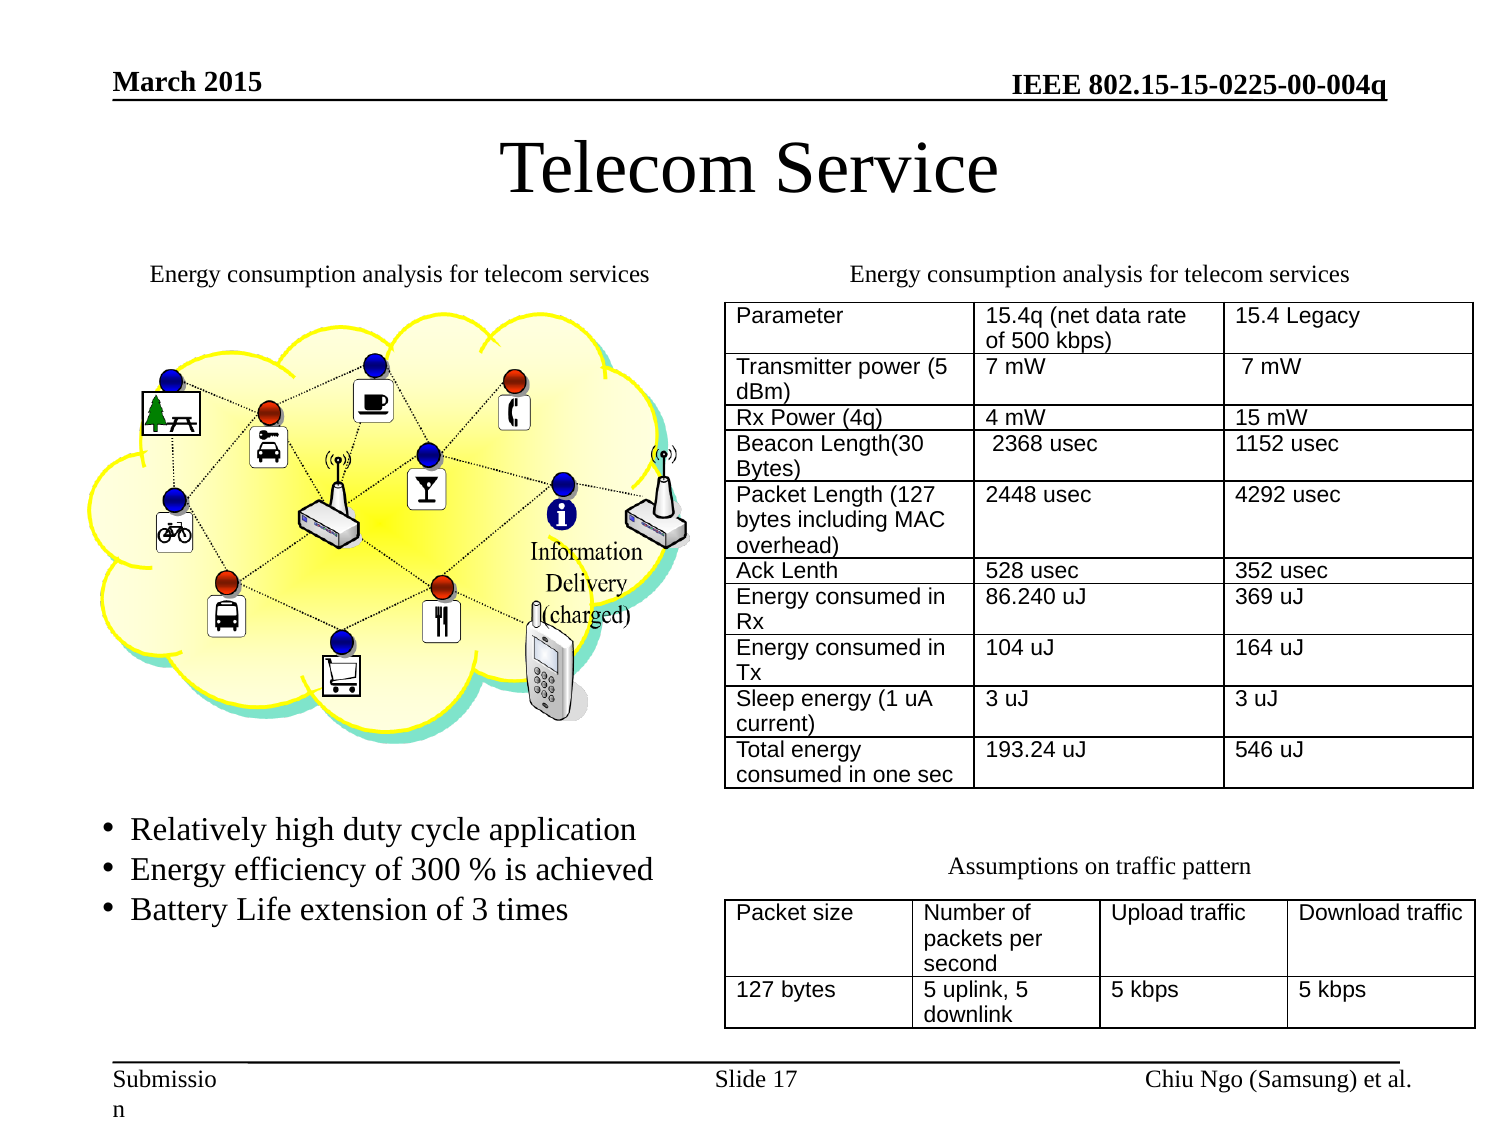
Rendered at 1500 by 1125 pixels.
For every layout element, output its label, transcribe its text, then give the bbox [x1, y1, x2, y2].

table_cell 7 mW [1225, 354, 1472, 404]
table_cell 2448 usec [975, 482, 1223, 557]
table_header 15.4 Legacy [1225, 303, 1472, 353]
table_cell 3 uJ [975, 687, 1223, 736]
table_cell 5 kbps [1288, 977, 1474, 1027]
table_header Packet size [726, 901, 912, 976]
slide_number Slide 17 [712, 1061, 800, 1093]
table_cell Beacon Length(30 Bytes) [726, 431, 973, 480]
table_cell 4292 usec [1225, 482, 1472, 557]
table_header Download traffic [1288, 901, 1474, 976]
table_cell 7 mW [975, 354, 1223, 404]
table_cell 3 uJ [1225, 687, 1472, 736]
table_cell Total energy consumed in one sec [726, 738, 973, 787]
title Telecom Service [112, 112, 1388, 213]
table_cell Transmitter power (5 dBm) [726, 354, 973, 404]
table_cell 528 usec [975, 559, 1223, 583]
table_cell 164 uJ [1225, 635, 1472, 685]
table_cell Packet Length (127 bytes including MAC overhead) [726, 482, 973, 557]
table_cell 1152 usec [1225, 431, 1472, 480]
table_header Parameter [726, 303, 973, 353]
table_cell 546 uJ [1225, 738, 1472, 787]
text_box Relatively high duty cycle application Energy efficiency of 300 % is achieved Battery Life extension of 3 times [87, 799, 692, 935]
table_header 15.4q (net data rate of 500 kbps) [975, 303, 1223, 353]
table_cell 4 mW [975, 406, 1223, 429]
table_cell Sleep energy (1 uA current) [726, 687, 973, 736]
table_cell 15 mW [1225, 406, 1472, 429]
table_header Upload traffic [1101, 901, 1287, 976]
table_header Number of packets per second [913, 901, 1099, 976]
table_cell 127 bytes [726, 977, 912, 1027]
table_cell 104 uJ [975, 635, 1223, 685]
table_cell 369 uJ [1225, 584, 1472, 634]
table_cell 193.24 uJ [975, 738, 1223, 787]
table_cell Energy consumed in Tx [726, 635, 973, 685]
text_box Assumptions on traffic pattern [724, 842, 1475, 887]
text_box Energy consumption analysis for telecom services [775, 249, 1475, 295]
table_cell Energy consumed in Rx [726, 584, 973, 634]
table_cell Rx Power (4q) [726, 406, 973, 429]
table_cell 86.240 uJ [975, 584, 1223, 634]
text_box Energy consumption analysis for telecom services [24, 249, 775, 295]
table_cell Ack Lenth [726, 559, 973, 583]
picture [87, 312, 693, 745]
table_cell 352 usec [1225, 559, 1472, 583]
table_cell 5 kbps [1101, 977, 1287, 1027]
table_cell 5 uplink, 5 downlink [913, 977, 1099, 1027]
table_cell 2368 usec [975, 431, 1223, 480]
footer Chiu Ngo (Samsung) et al. [899, 1061, 1413, 1093]
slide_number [112, 61, 376, 98]
